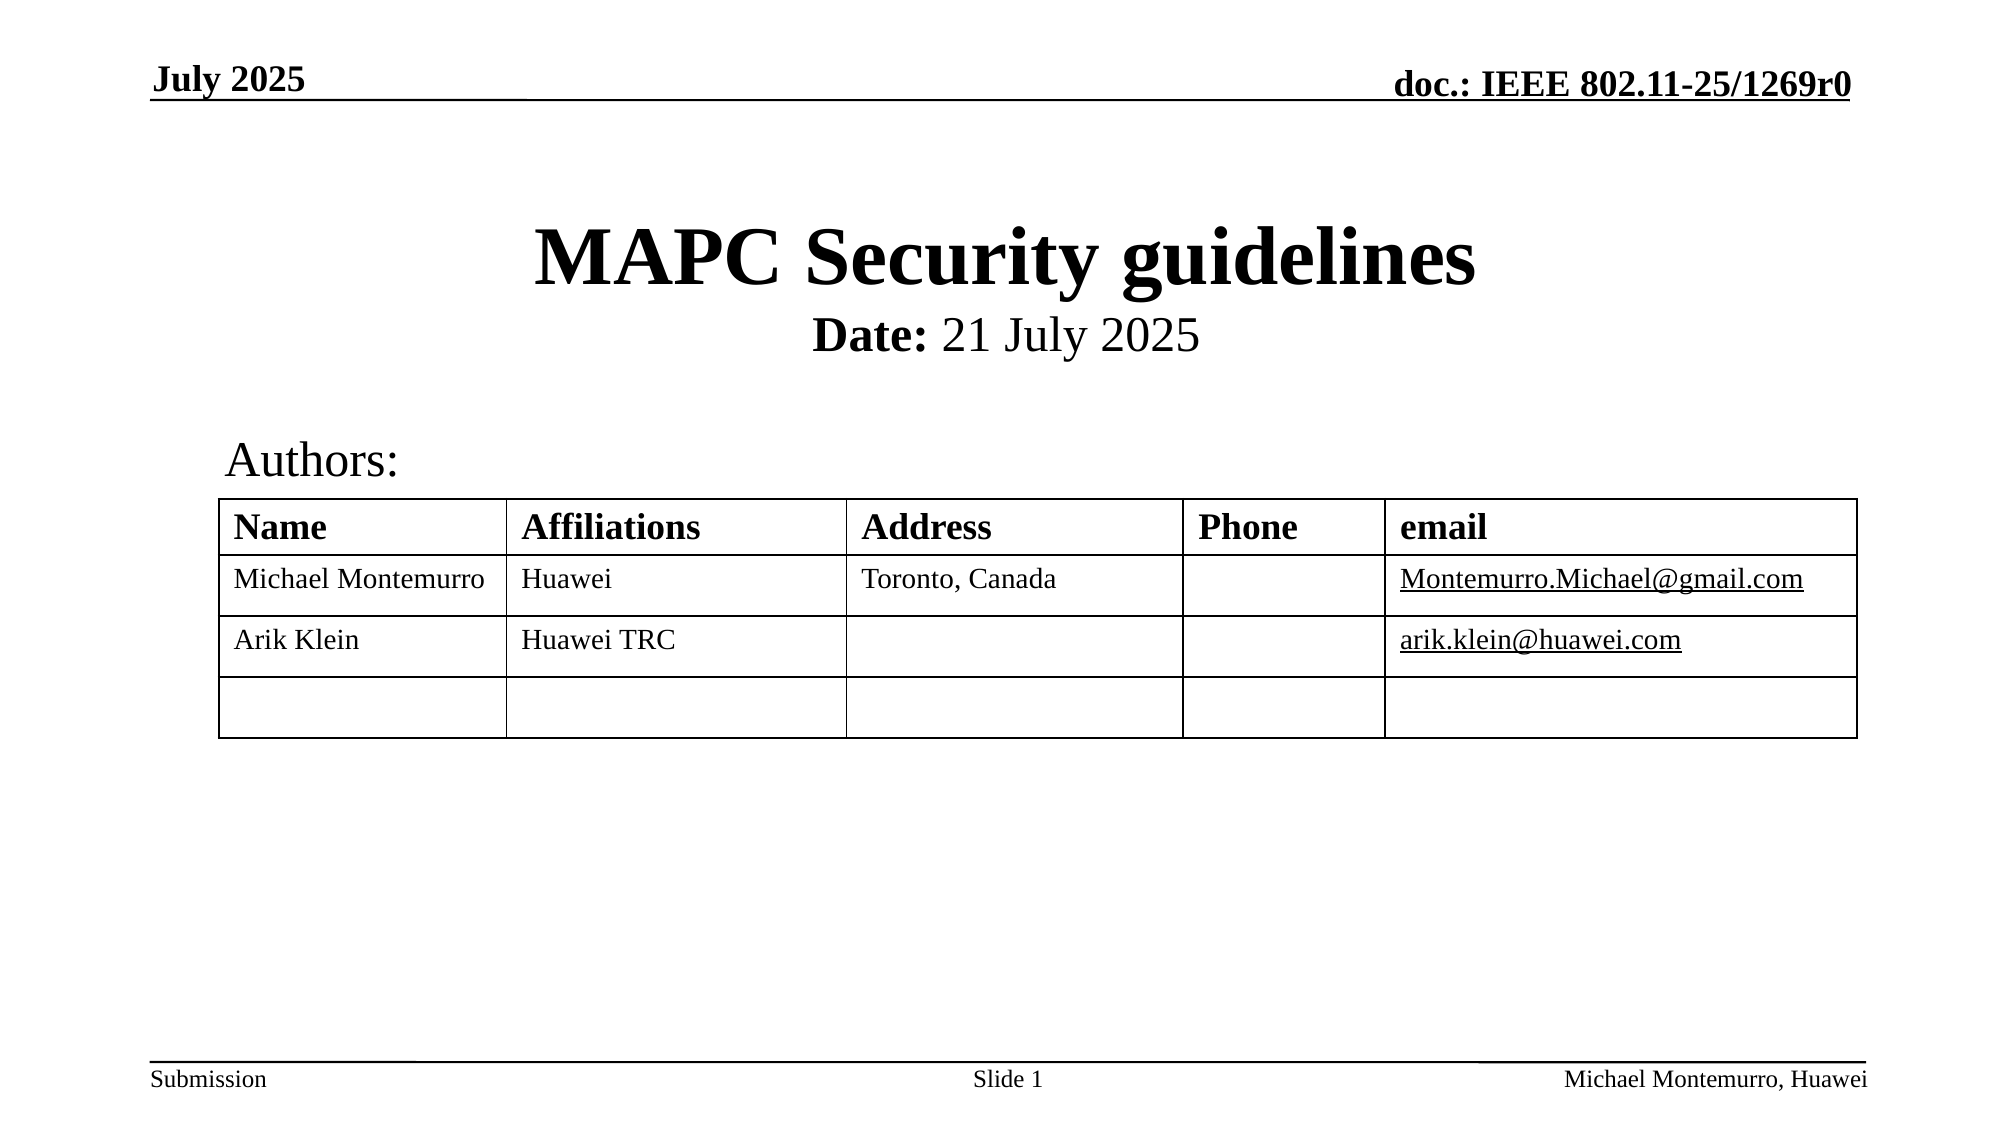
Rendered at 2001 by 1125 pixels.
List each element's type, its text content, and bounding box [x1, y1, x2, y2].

subtitle Authors: [196, 418, 428, 506]
table_cell Huawei TRC [507, 617, 846, 676]
footer Michael Montemurro, Huawei [1171, 1061, 1869, 1093]
table_cell [1386, 678, 1856, 737]
table_header Phone [1184, 500, 1384, 554]
table_header Name [220, 500, 506, 554]
table_cell [847, 678, 1182, 737]
table_header email [1386, 500, 1856, 554]
table_cell Huawei [507, 556, 846, 615]
table_cell [1184, 556, 1384, 615]
table_cell [1184, 678, 1384, 737]
table_cell arik.klein@huawei.com [1386, 617, 1856, 676]
table_header Address [847, 500, 1182, 554]
table_header Affiliations [507, 500, 846, 554]
table_cell [847, 617, 1182, 676]
title MAPC Security guidelines Date: 21 July 2025 [156, 160, 1857, 403]
table_cell Arik Klein [220, 617, 506, 676]
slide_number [152, 54, 563, 100]
table_cell Montemurro.Michael@gmail.com [1386, 556, 1856, 615]
table_cell [220, 678, 506, 737]
table_cell Michael Montemurro [220, 556, 506, 615]
table_cell [507, 678, 846, 737]
table_cell Toronto, Canada [847, 556, 1182, 615]
slide_number Slide 1 [950, 1061, 1067, 1123]
table_cell [1184, 617, 1384, 676]
